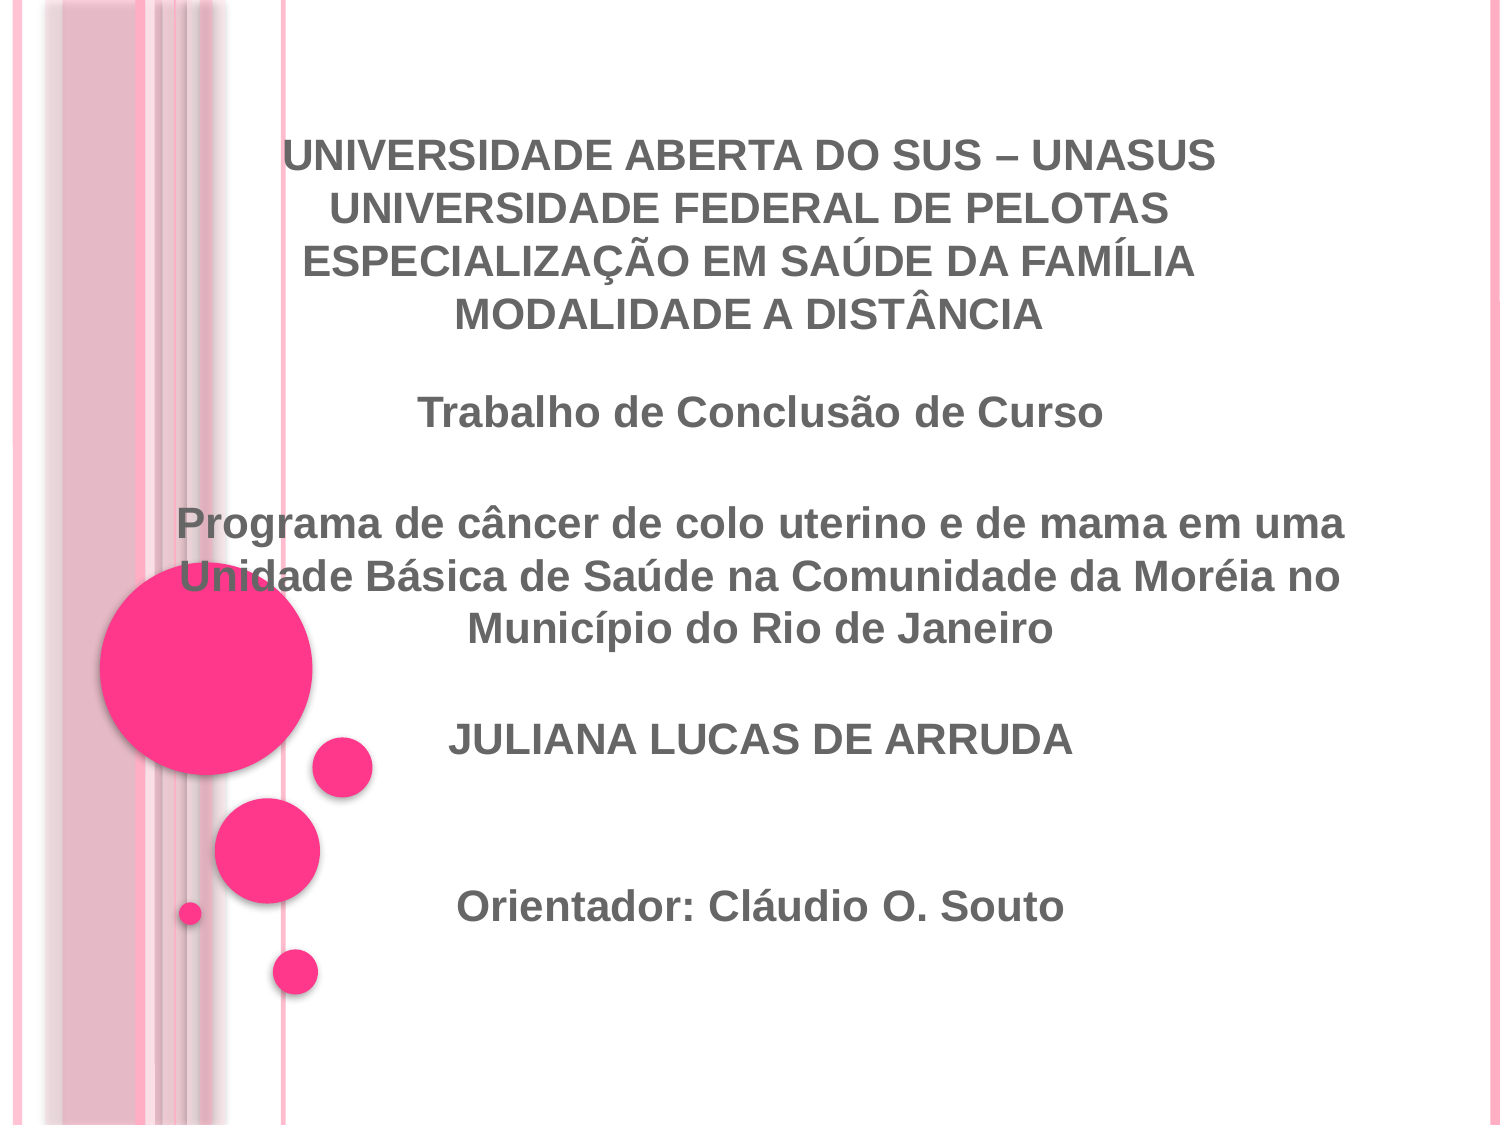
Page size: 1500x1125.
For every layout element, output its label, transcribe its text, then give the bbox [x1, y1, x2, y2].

subtitle Trabalho de Conclusão de Curso Programa de câncer de colo uterino e de mama em uma Unidade Básica de Saúde na Comunidade da Moréia no Município do Rio de Janeiro JULIANA LUCAS DE ARRUDA Orientador: Cláudio O. Souto [105, 363, 1418, 1055]
title Universidade Aberta do SUS – UNASUS Universidade Federal de Pelotas Especialização em Saúde da Família Modalidade a Distância [112, 58, 1388, 363]
